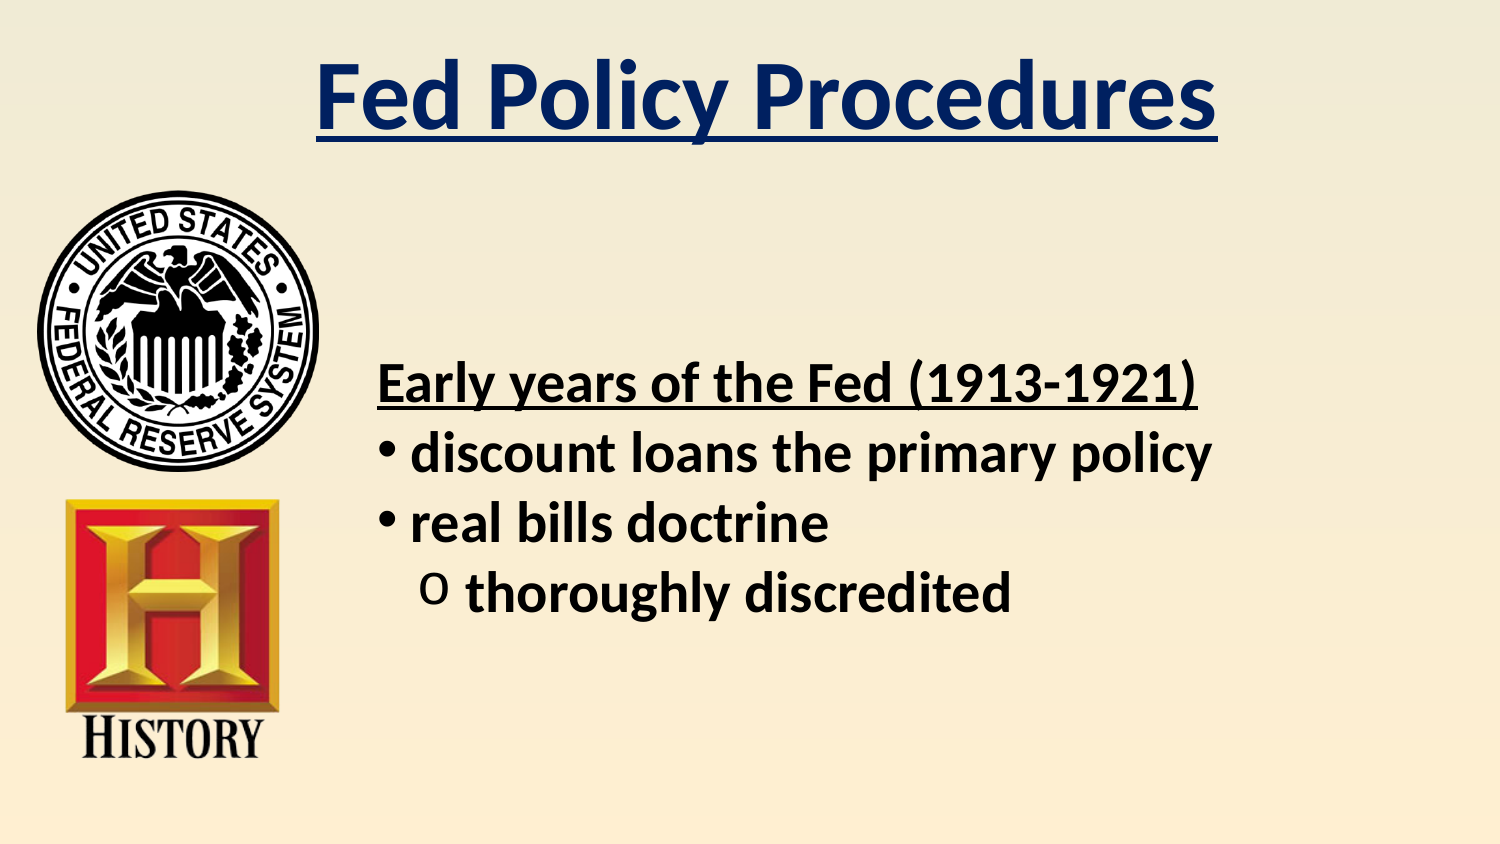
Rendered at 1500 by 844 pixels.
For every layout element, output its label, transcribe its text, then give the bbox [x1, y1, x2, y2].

text_box Early years of the Fed (1913-1921) discount loans the primary policy real bills doctrine thoroughly discredited [362, 336, 1263, 632]
picture [53, 492, 288, 772]
text_box Fed Policy Procedures [300, 21, 1233, 157]
picture [37, 190, 319, 473]
